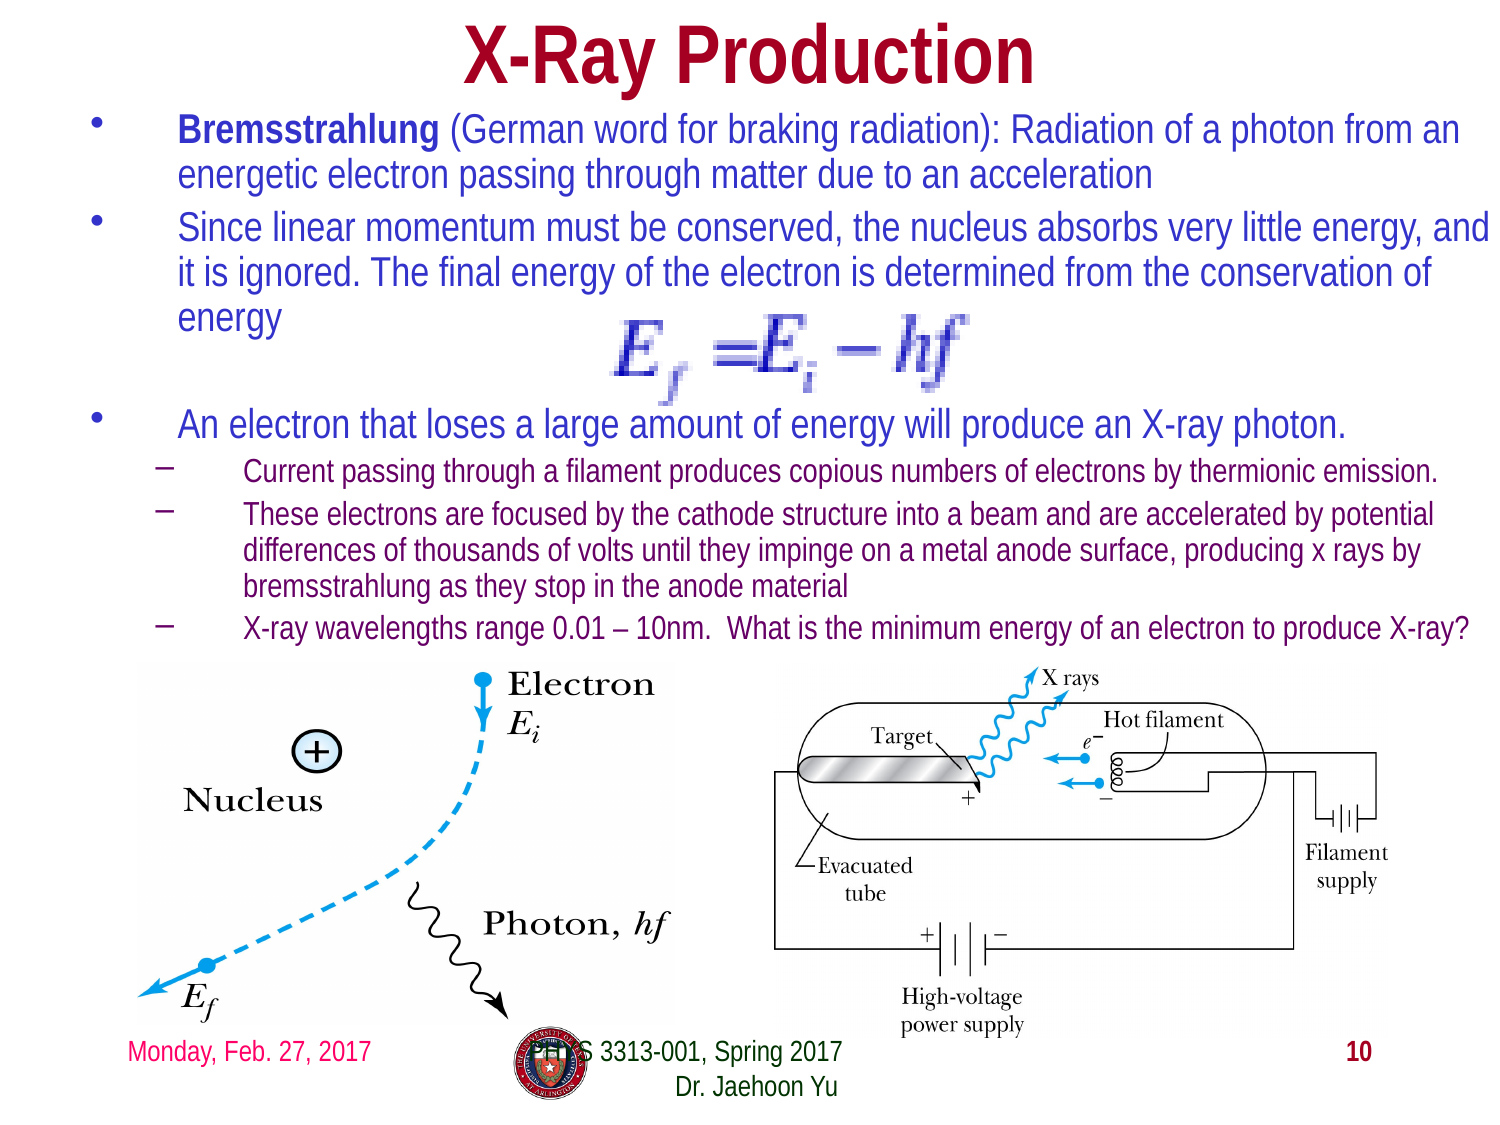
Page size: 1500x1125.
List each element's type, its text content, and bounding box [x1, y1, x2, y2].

slide_number 10 [1074, 1045, 1388, 1101]
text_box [599, 300, 763, 413]
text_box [744, 299, 976, 400]
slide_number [112, 1024, 426, 1101]
title X-Ray Production [74, 0, 1426, 99]
footer PHYS 3313-001, Spring 2017 Dr. Jaehoon Yu [512, 1024, 988, 1101]
list Bremsstrahlung (German word for braking radiation): Radiation of a photon from an energetic electron passing through matter due to an acceleration Since linear momentum must be conserved, the nucleus absorbs very little energy, and it is ignored. The final energy of the electron is determined from the conservation of energy An electron that loses a large amount of energy will produce an X-ray photon. Current passing through a filament produces copious numbers of electrons by thermionic emission. These electrons are focused by the cathode structure into a beam and are accelerated by potential differences of thousands of volts until they impinge on a metal anode surface, producing x rays by bremsstrahlung as they stop in the anode material X-ray wavelengths range 0.01 – 10nm. What is the minimum energy of an electron to produce X-ray? [74, 99, 1500, 651]
picture [137, 662, 676, 1026]
picture [774, 662, 1388, 1038]
